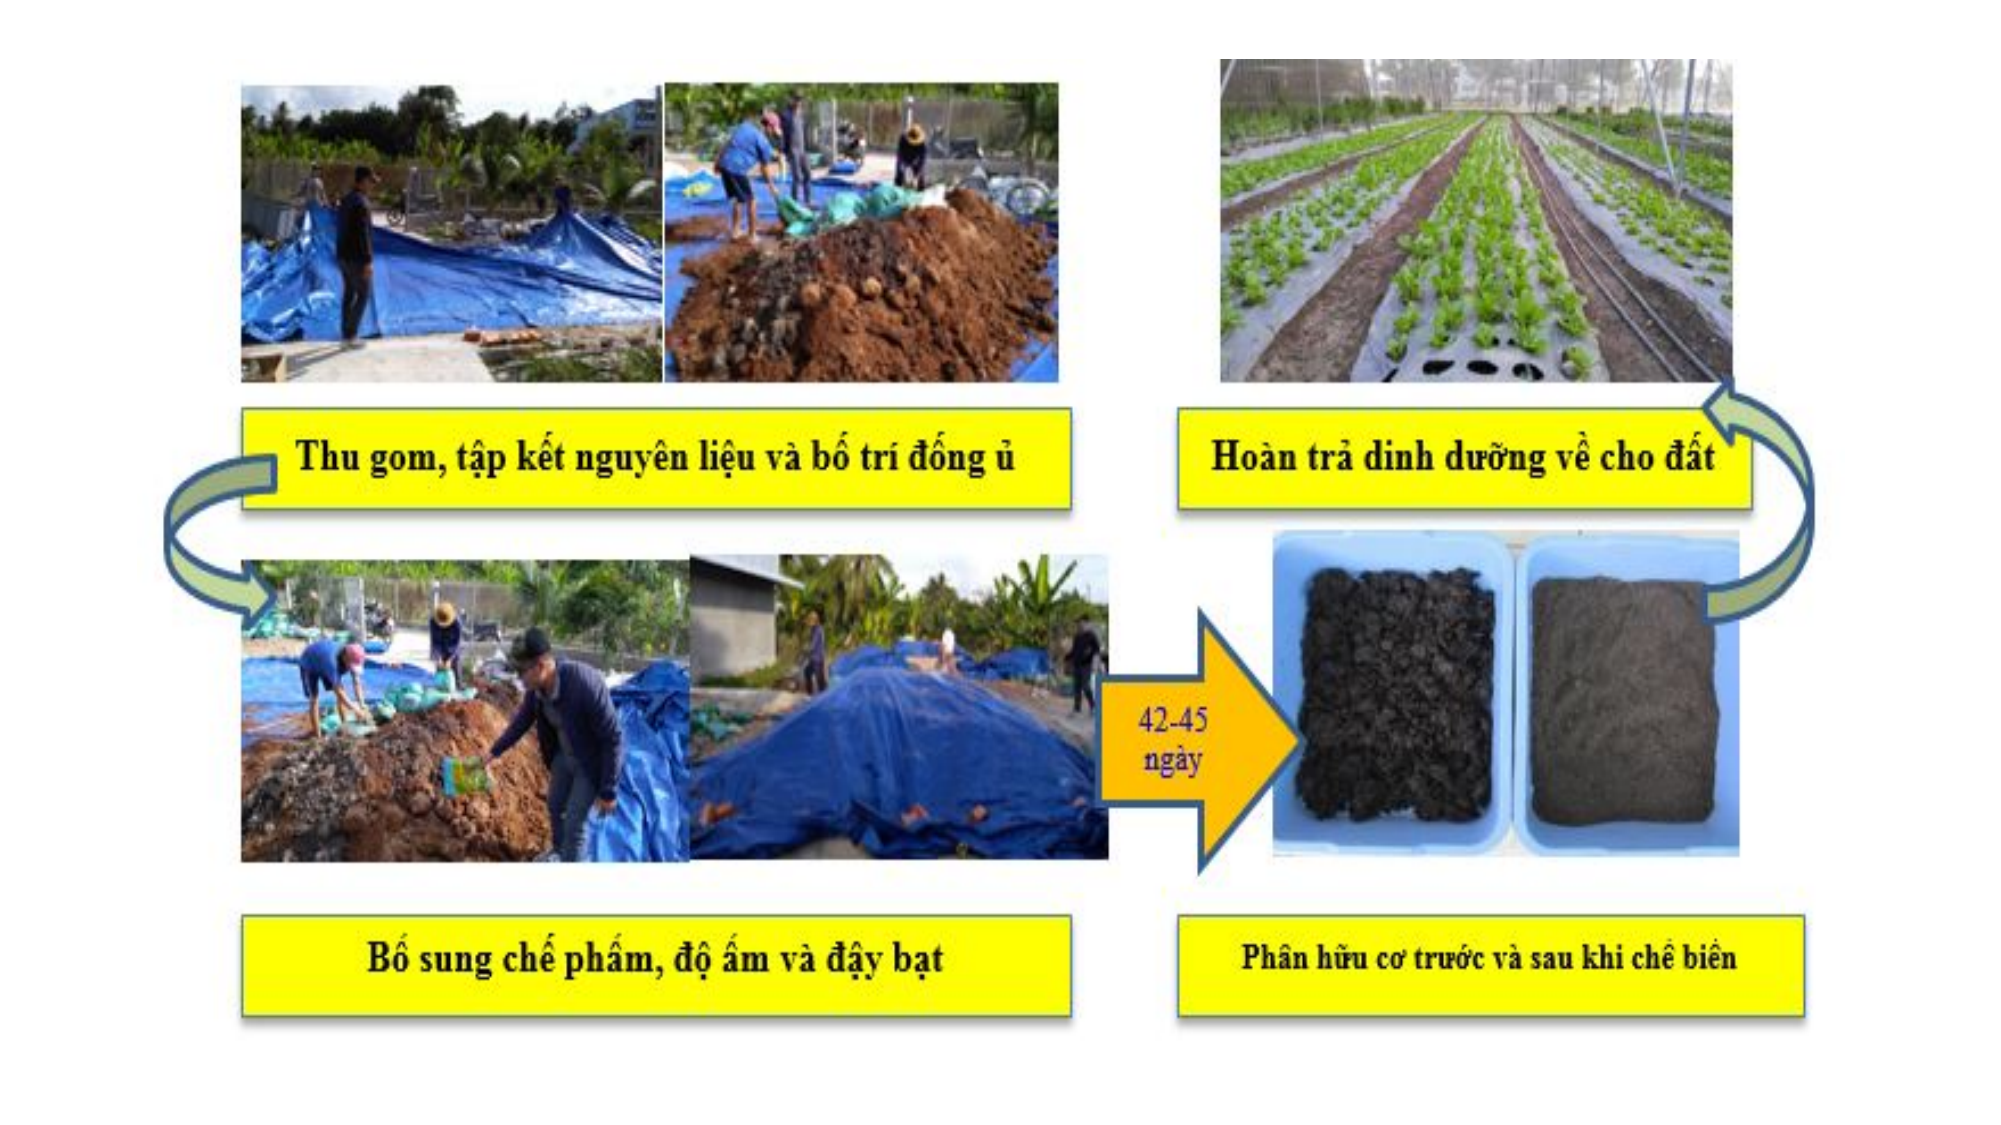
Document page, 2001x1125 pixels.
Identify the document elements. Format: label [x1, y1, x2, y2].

list [137, 59, 1845, 1046]
